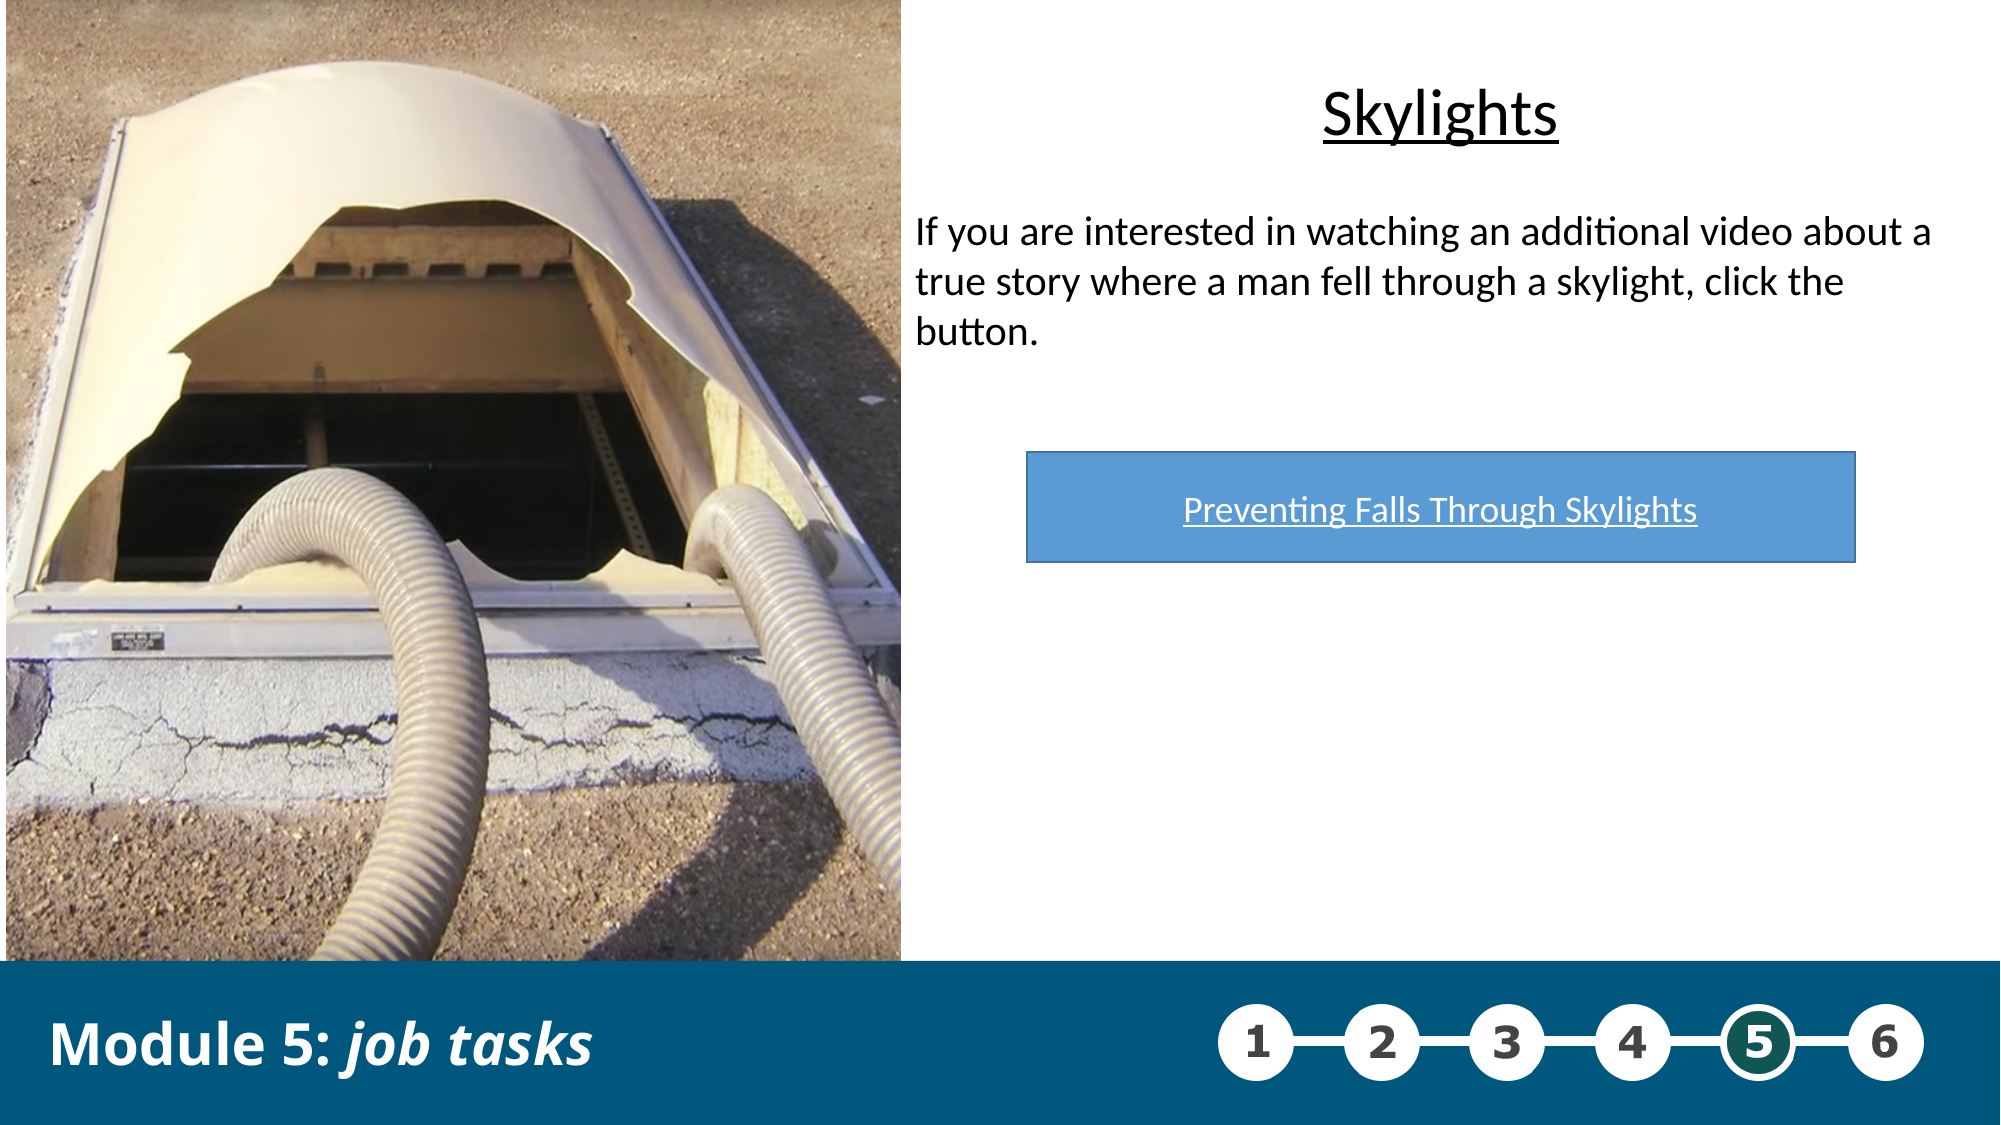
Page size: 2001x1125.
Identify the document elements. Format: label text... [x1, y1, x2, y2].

picture [6, 0, 901, 960]
picture [1219, 1005, 1923, 1080]
text_box Skylights If you are interested in watching an additional video about a true story where a man fell through a skylight, click the button. [901, 61, 1982, 361]
text_box Module 5: job tasks [33, 999, 985, 1085]
text_box Preventing Falls Through Skylights [1026, 451, 1856, 563]
text_box [0, 960, 2000, 1125]
